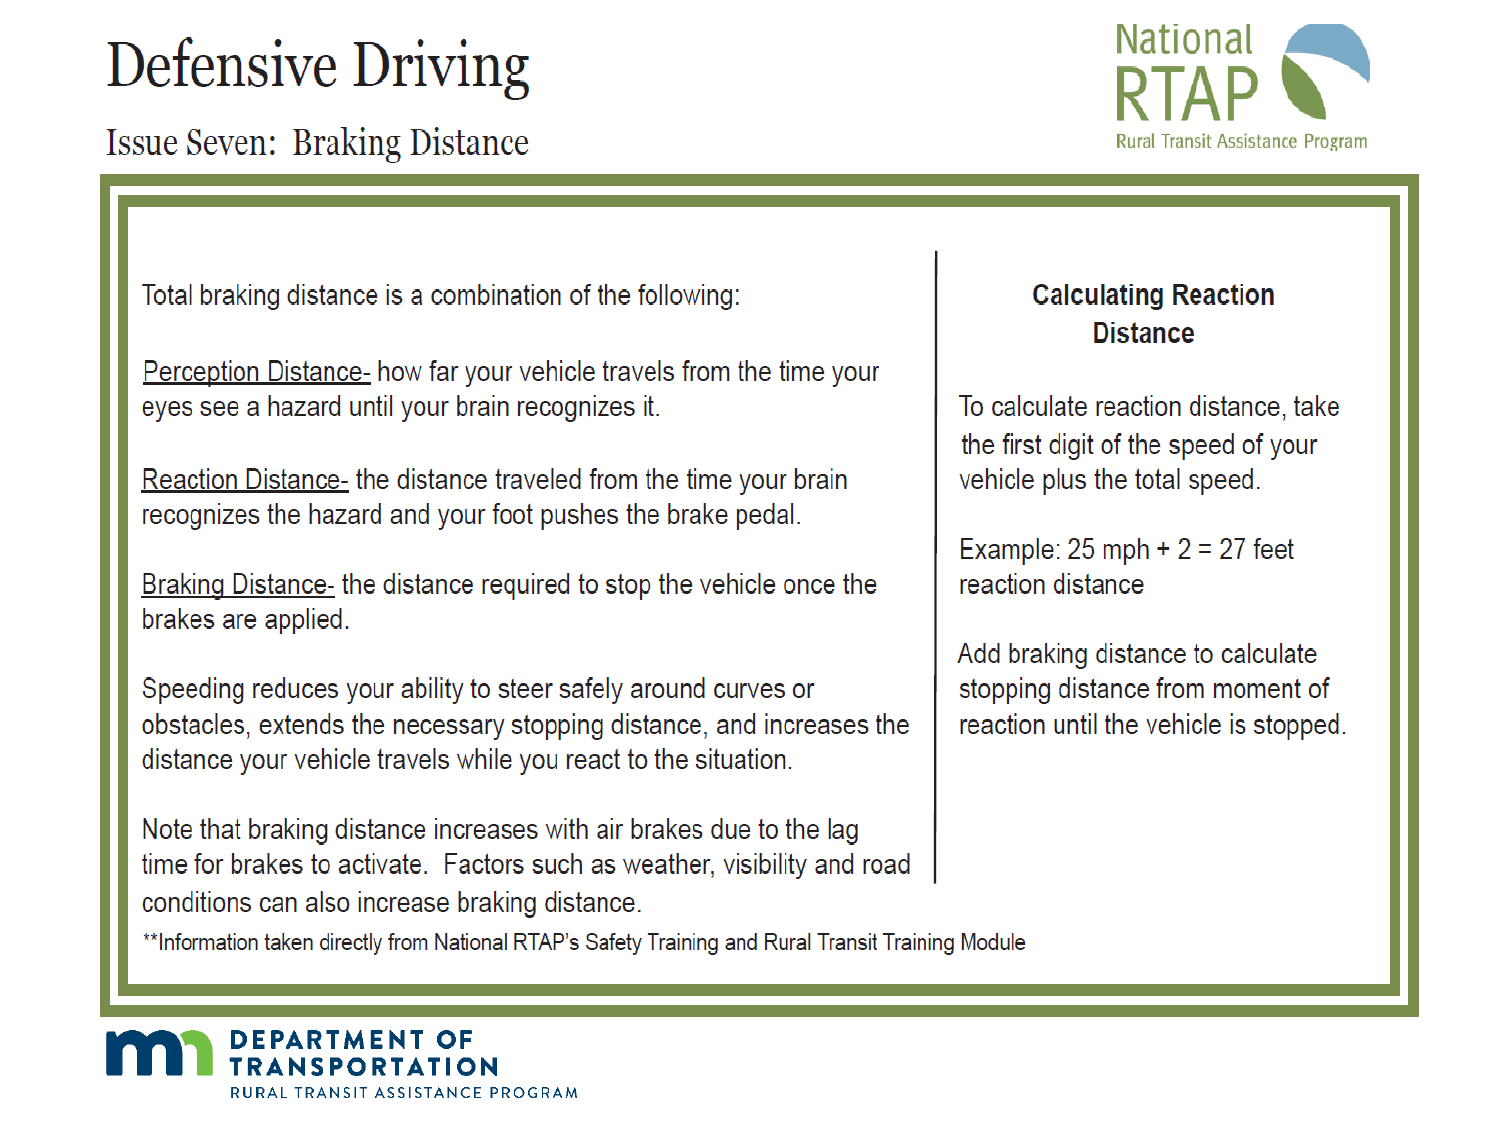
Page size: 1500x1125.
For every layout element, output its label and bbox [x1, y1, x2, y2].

picture [75, 24, 1425, 1122]
